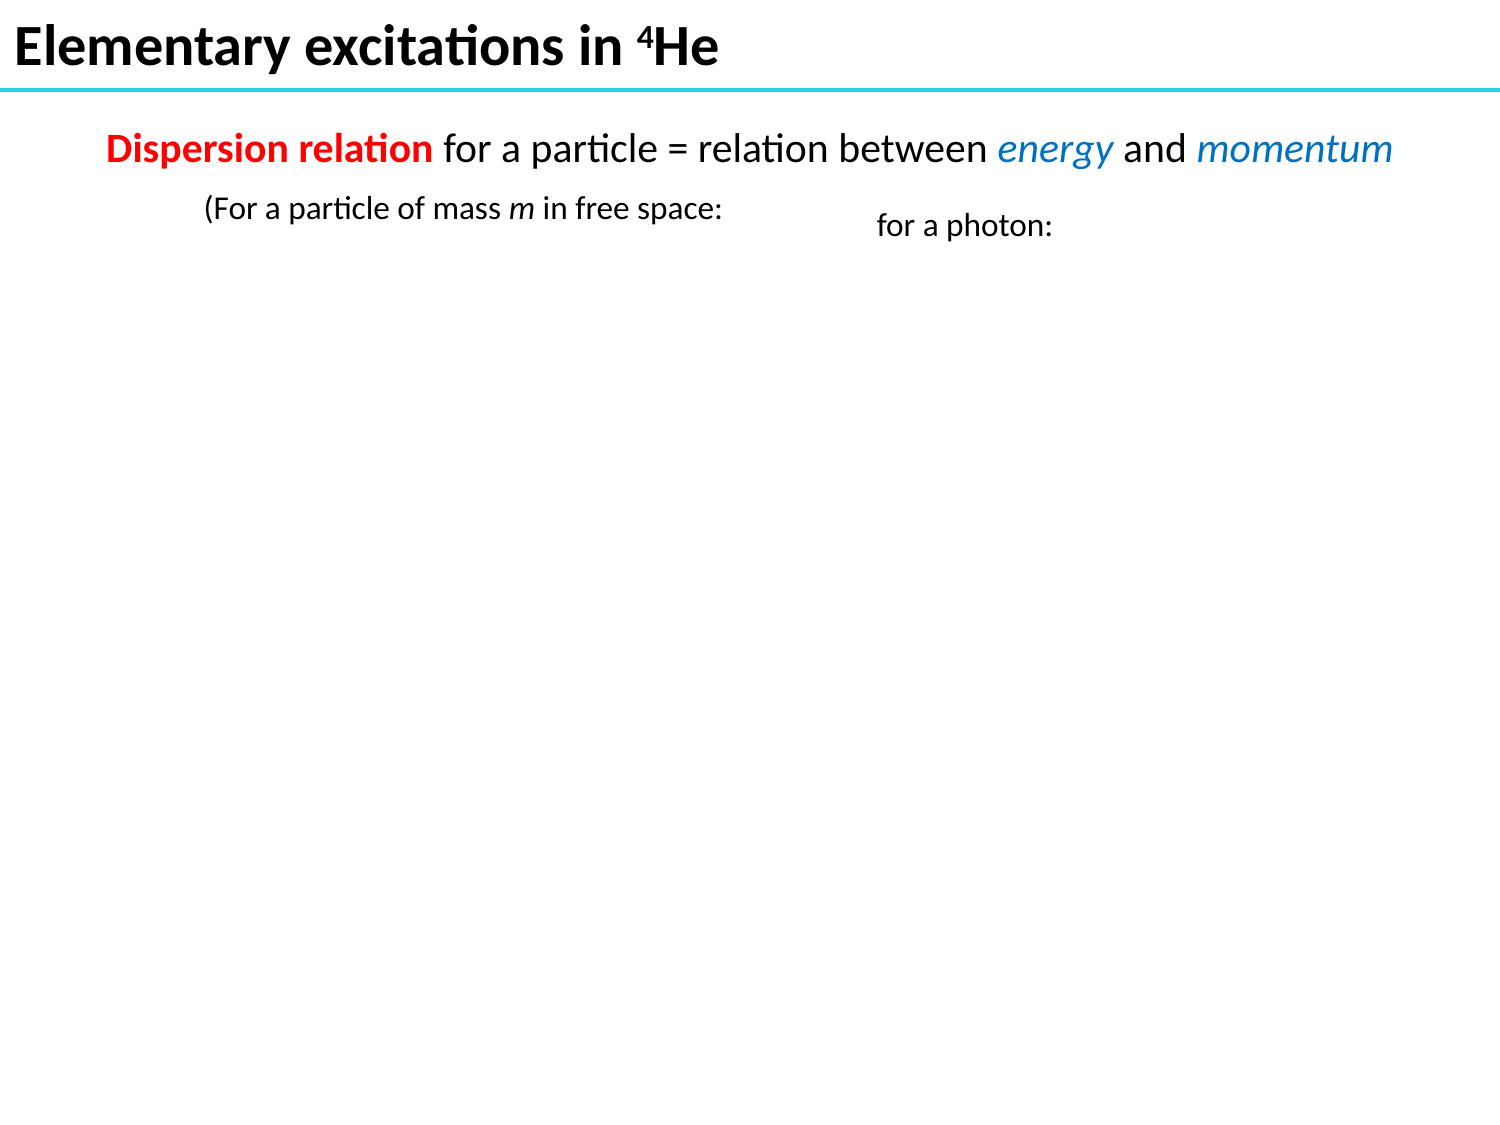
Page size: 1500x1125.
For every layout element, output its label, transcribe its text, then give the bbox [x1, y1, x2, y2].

text_box Dispersion relation for a particle = relation between energy and momentum [0, 113, 1500, 179]
text_box Elementary excitations in 4He [0, 0, 1500, 85]
